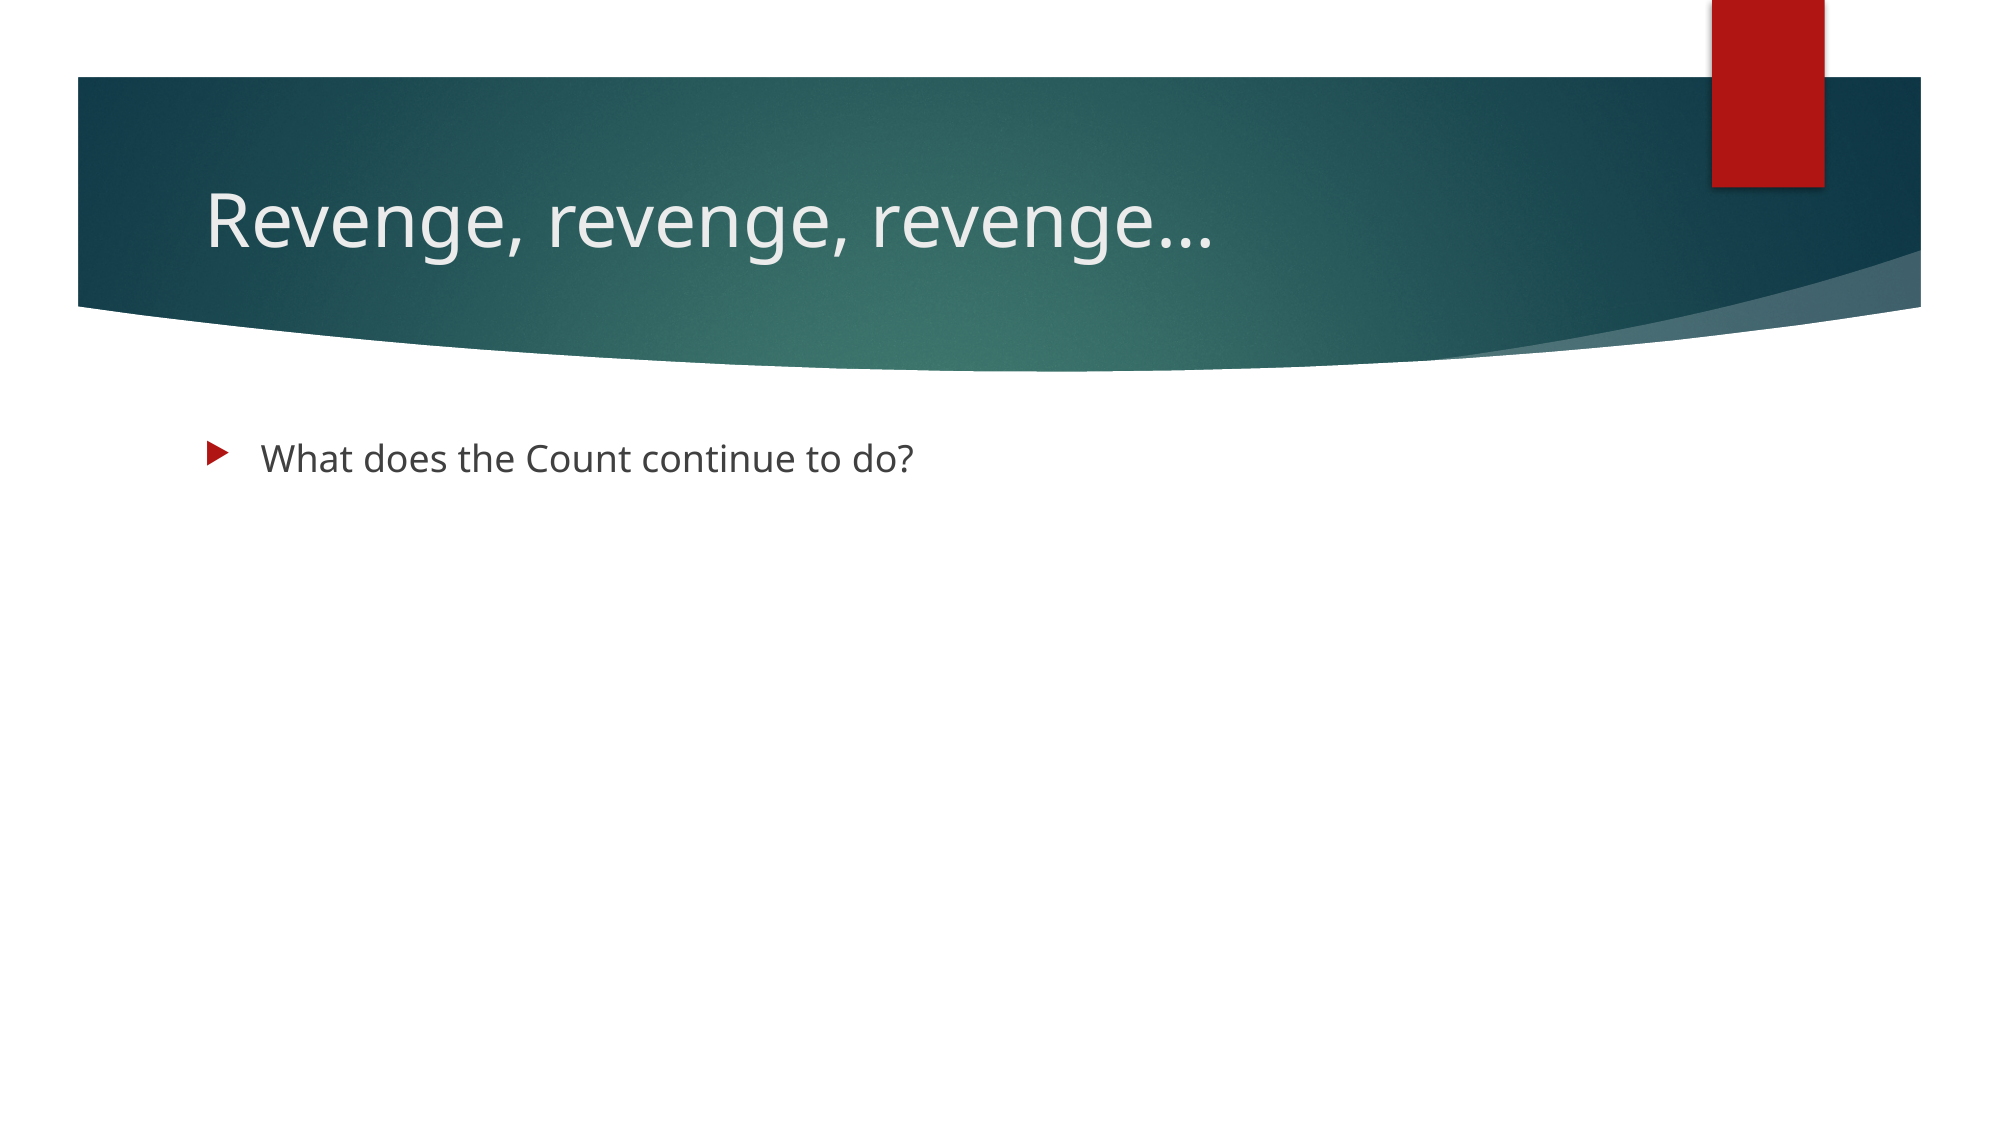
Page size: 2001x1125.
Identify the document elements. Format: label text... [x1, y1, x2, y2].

title Revenge, revenge, revenge… [189, 159, 1638, 276]
list What does the Count continue to do? [189, 427, 1638, 988]
